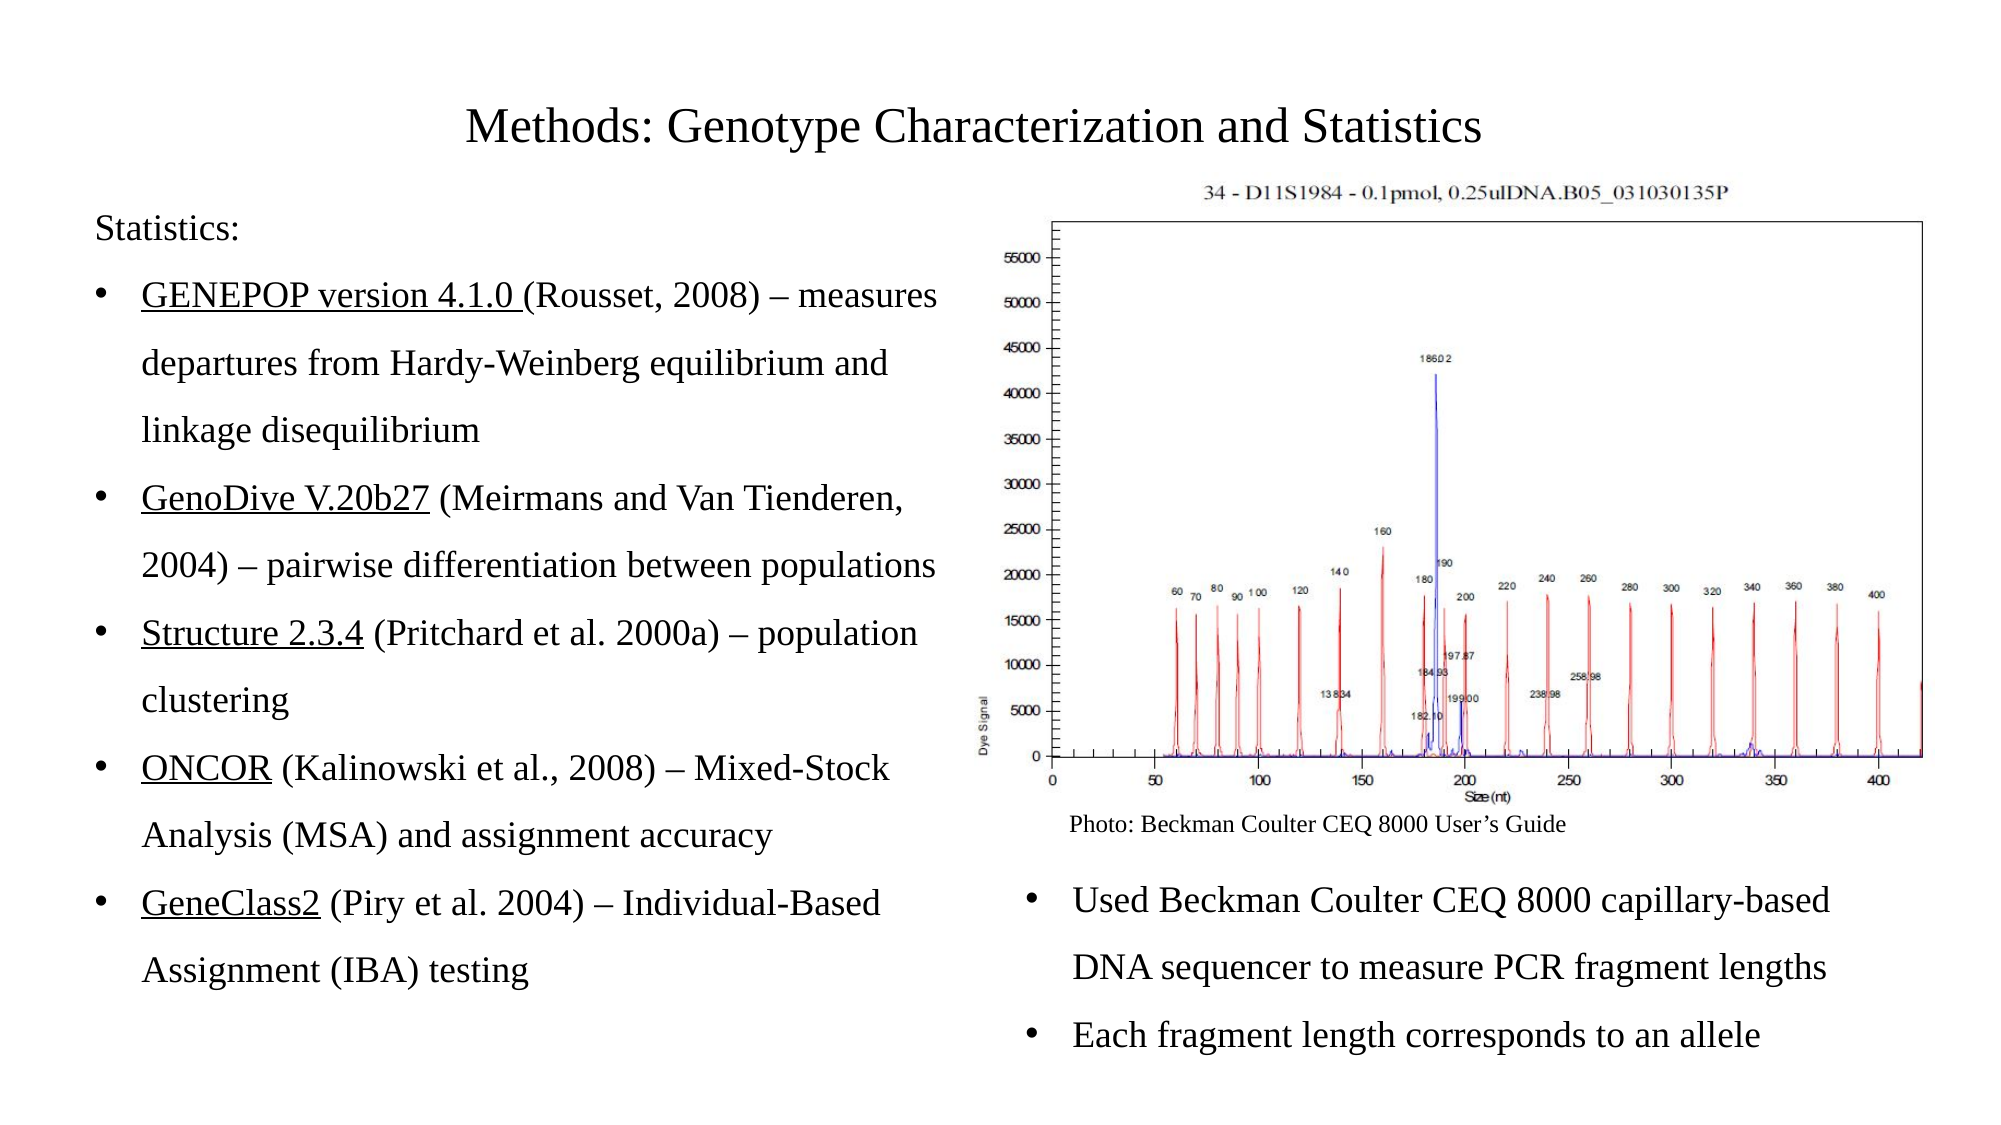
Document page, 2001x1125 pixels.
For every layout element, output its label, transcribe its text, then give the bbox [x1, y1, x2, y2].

picture [974, 172, 1935, 806]
text_box Photo: Beckman Coulter CEQ 8000 User’s Guide [1054, 806, 1834, 844]
title Methods: Genotype Characterization and Statistics [442, 58, 1506, 156]
text_box Statistics: GENEPOP version 4.1.0 (Rousset, 2008) – measures departures from Hardy-Weinberg equilibrium and linkage disequilibrium GenoDive V.20b27 (Meirmans and Van Tienderen, 2004) – pairwise differentiation between populations Structure 2.3.4 (Pritchard et al. 2000a) – population clustering ONCOR (Kalinowski et al., 2008) – Mixed-Stock Analysis (MSA) and assignment accuracy GeneClass2 (Piry et al. 2004) – Individual-Based Assignment (IBA) testing [79, 172, 989, 1125]
text_box Used Beckman Coulter CEQ 8000 capillary-based DNA sequencer to measure PCR fragment lengths Each fragment length corresponds to an allele [1010, 844, 1920, 1108]
